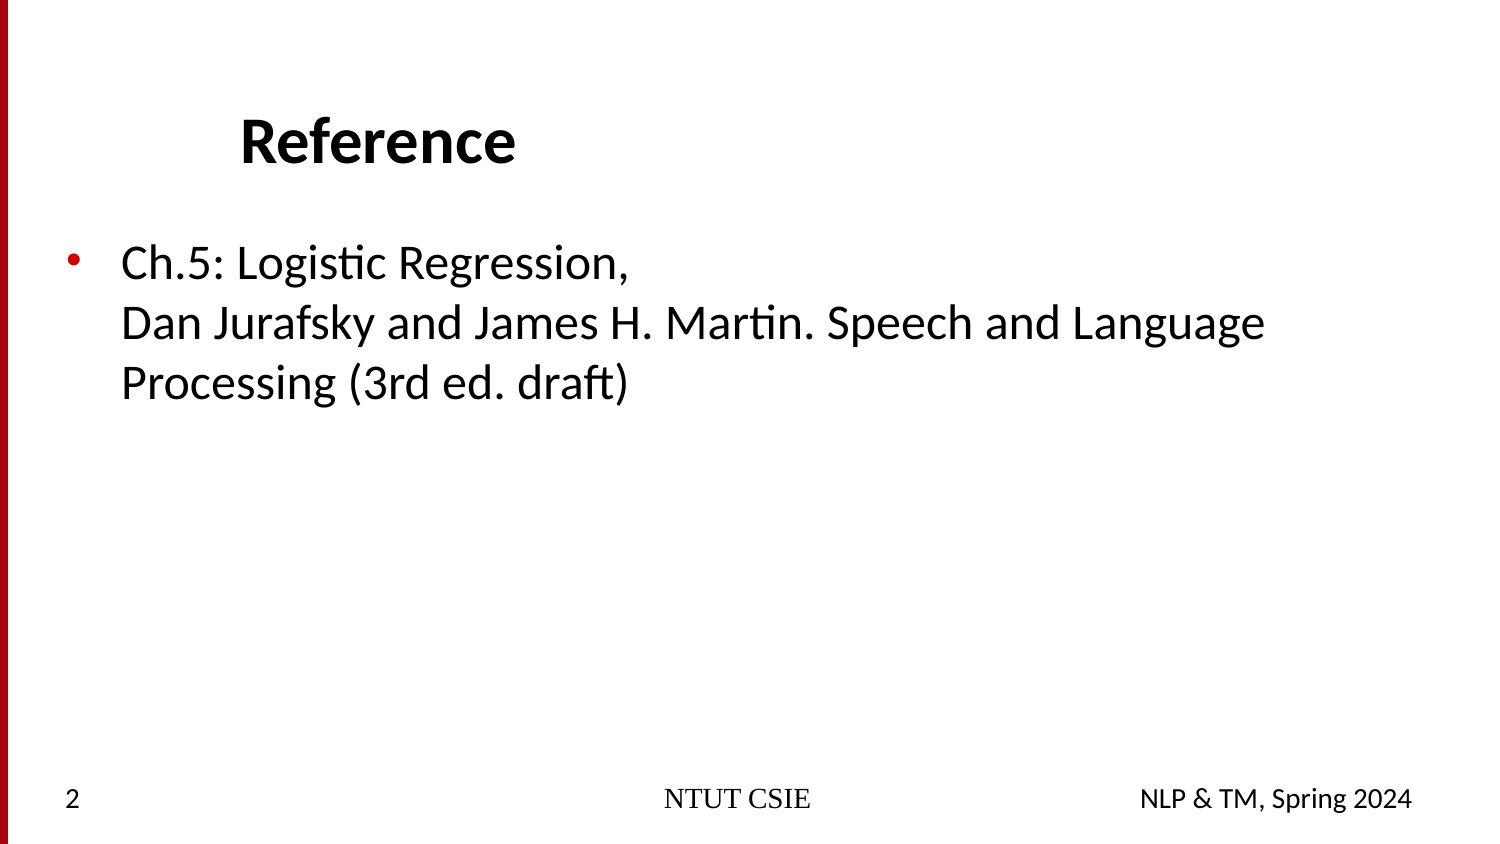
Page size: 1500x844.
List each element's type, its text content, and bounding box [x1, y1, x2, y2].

slide_number 2 [49, 771, 376, 829]
footer NTUT CSIE [499, 771, 976, 829]
slide_number NLP & TM, Spring 2024 [1124, 771, 1451, 829]
list Ch.5: Logistic Regression, Dan Jurafsky and James H. Martin. Speech and Language Processing (3rd ed. draft) [50, 221, 1450, 769]
title Reference [225, 62, 1450, 185]
